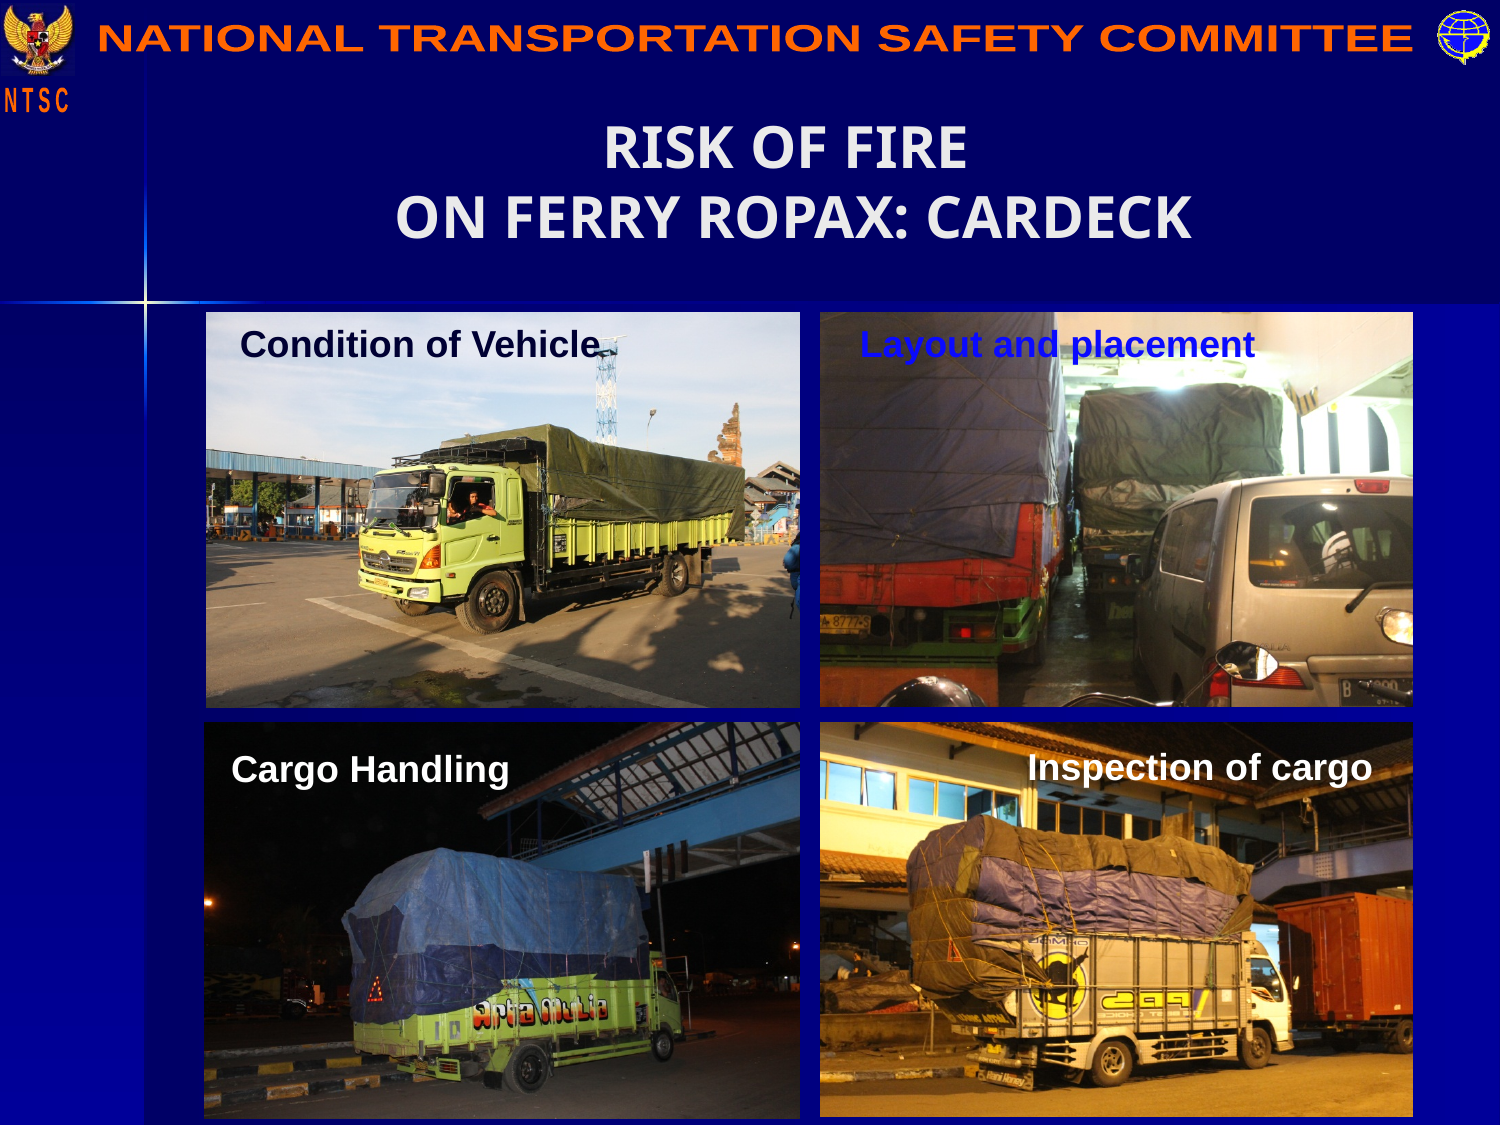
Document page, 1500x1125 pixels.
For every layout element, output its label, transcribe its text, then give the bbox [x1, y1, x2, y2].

picture [820, 722, 1413, 1117]
picture [1433, 7, 1497, 68]
picture [820, 312, 1413, 707]
picture [206, 312, 801, 708]
picture [204, 722, 801, 1119]
title RISK OF FIRE ON FERRY ROPAX: CARDECK [174, 74, 1413, 286]
picture [1, 3, 75, 76]
